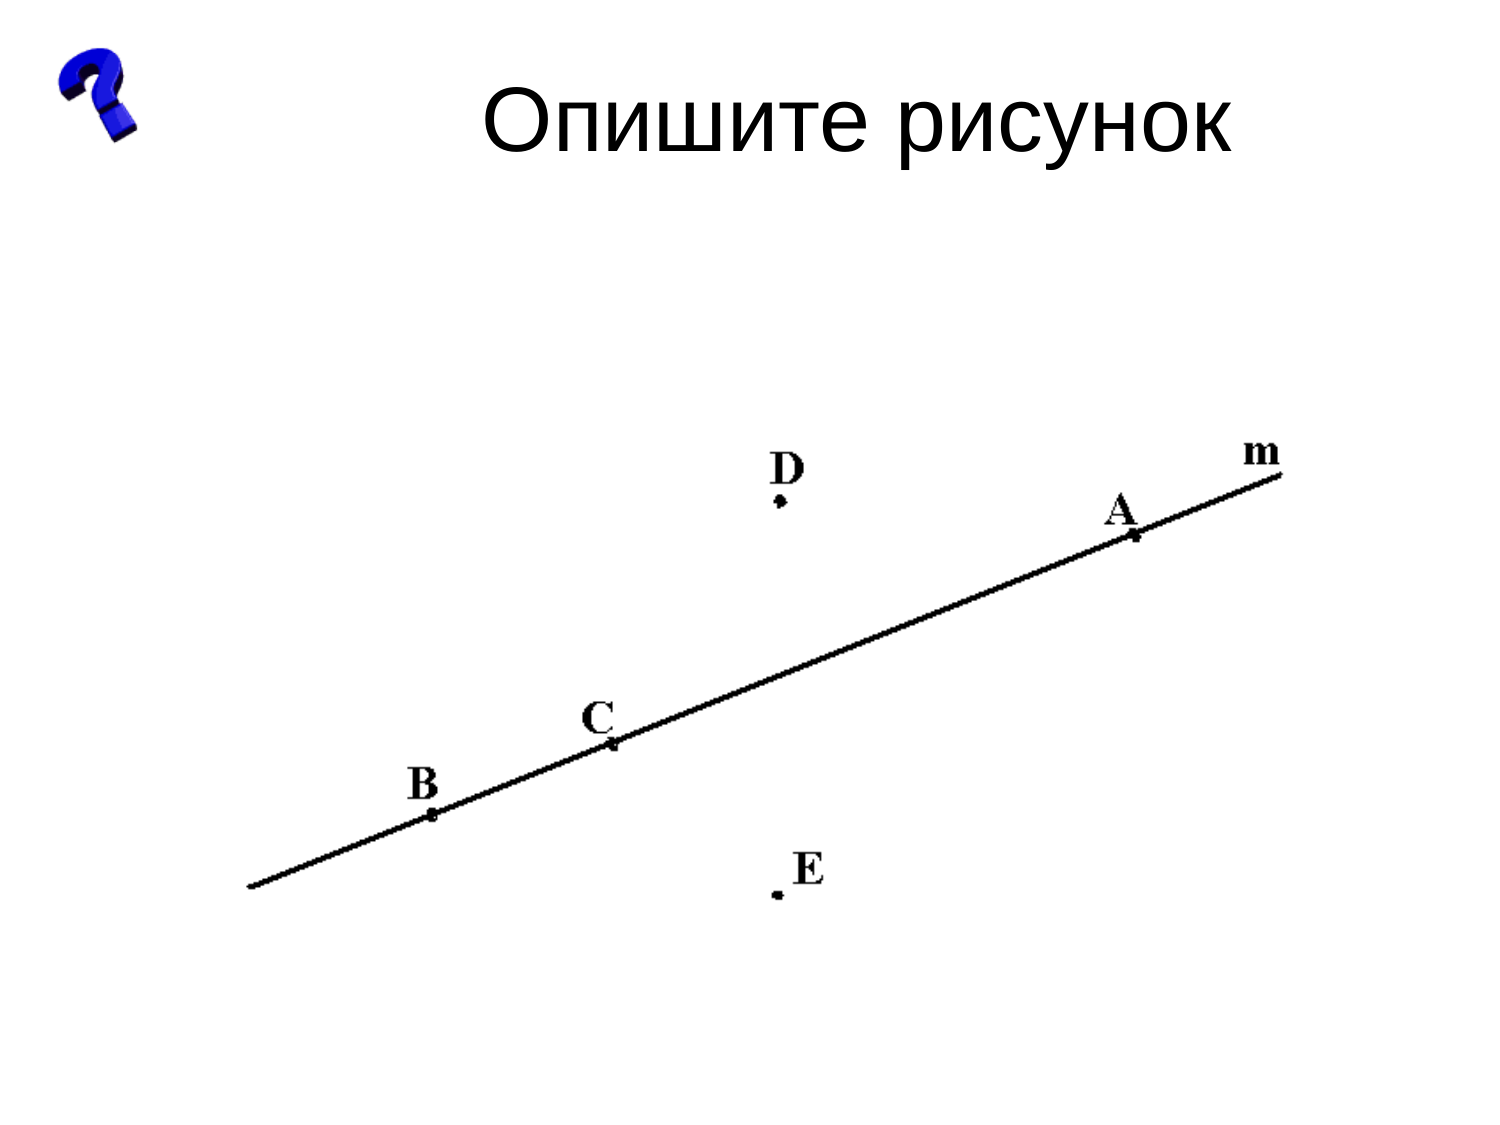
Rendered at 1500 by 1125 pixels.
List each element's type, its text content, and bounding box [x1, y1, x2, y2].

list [100, 231, 1400, 1056]
picture [52, 42, 148, 153]
title Опишите рисунок [289, 44, 1426, 185]
